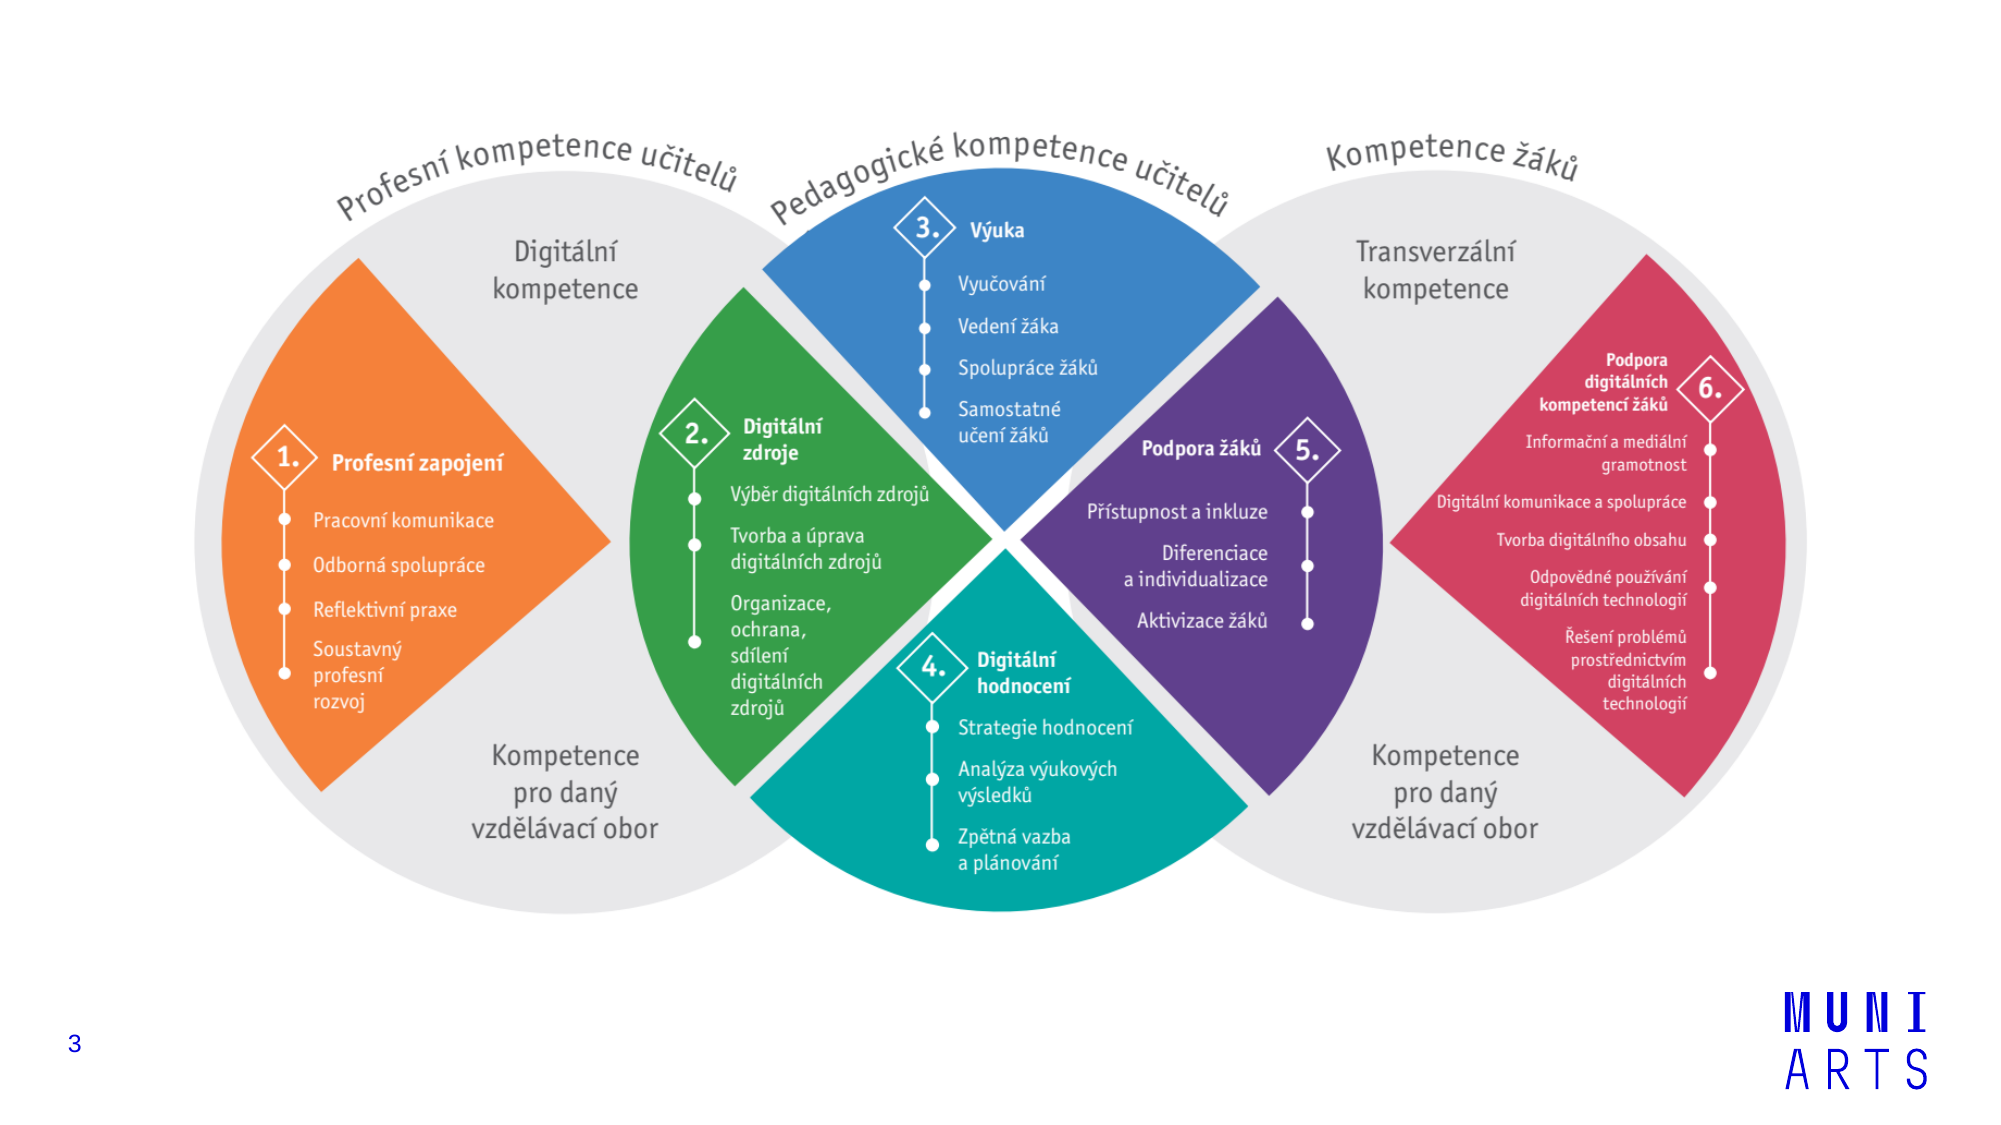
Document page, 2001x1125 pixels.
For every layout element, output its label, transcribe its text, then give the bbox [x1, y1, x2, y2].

slide_number 3 [67, 1021, 110, 1063]
picture [169, 113, 1832, 957]
